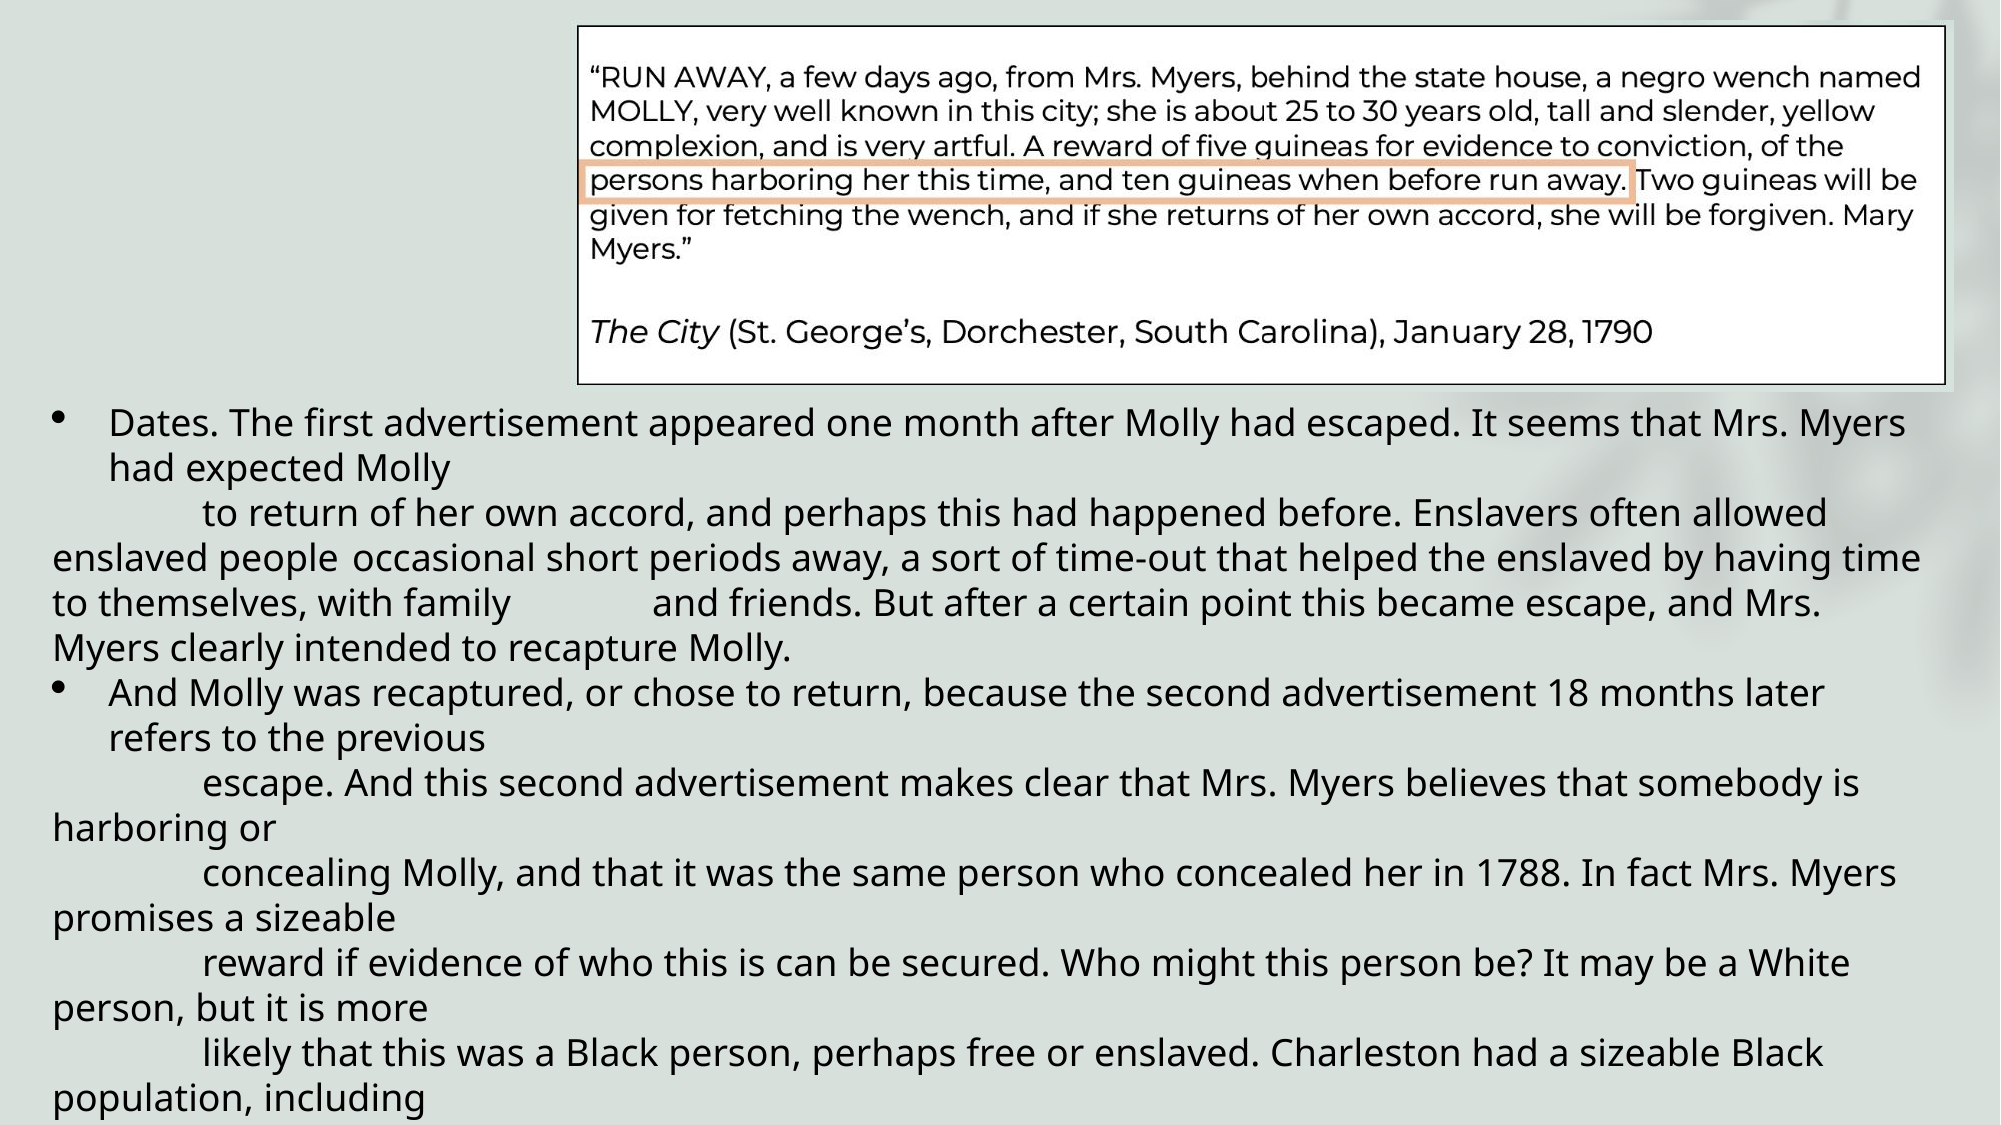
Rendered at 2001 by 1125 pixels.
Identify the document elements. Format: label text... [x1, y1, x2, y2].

text_box Dates. The first advertisement appeared one month after Molly had escaped. It seems that Mrs. Myers had expected Molly to return of her own accord, and perhaps this had happened before. Enslavers often allowed enslaved people occasional short periods away, a sort of time-out that helped the enslaved by having time to themselves, with family and friends. But after a certain point this became escape, and Mrs. Myers clearly intended to recapture Molly. And Molly was recaptured, or chose to return, because the second advertisement 18 months later refers to the previous escape. And this second advertisement makes clear that Mrs. Myers believes that somebody is harboring or concealing Molly, and that it was the same person who concealed her in 1788. In fact Mrs. Myers promises a sizeable reward if evidence of who this is can be secured. Who might this person be? It may be a White person, but it is more likely that this was a Black person, perhaps free or enslaved. Charleston had a sizeable Black population, including some free Black people. Molly was a young woman in the prime of her youth: perhaps she was escaping to be with a partner, who concealed her as best he could. In both advertisements Molly is described as “artful”, and in one advertisement as “cunning.” These are negative, derogatory terms, suggesting Molly was sneaky, conniving, and often up to no good. But think of this from Molly’s perspective. Perhaps she was simply good at trying to look after herself and her interests even while enslaved. What was self-interest and self-preservation to Molly might have looked like artful and cunning behavior to Mary. Myers. [37, 391, 1954, 1125]
picture [571, 20, 1954, 392]
